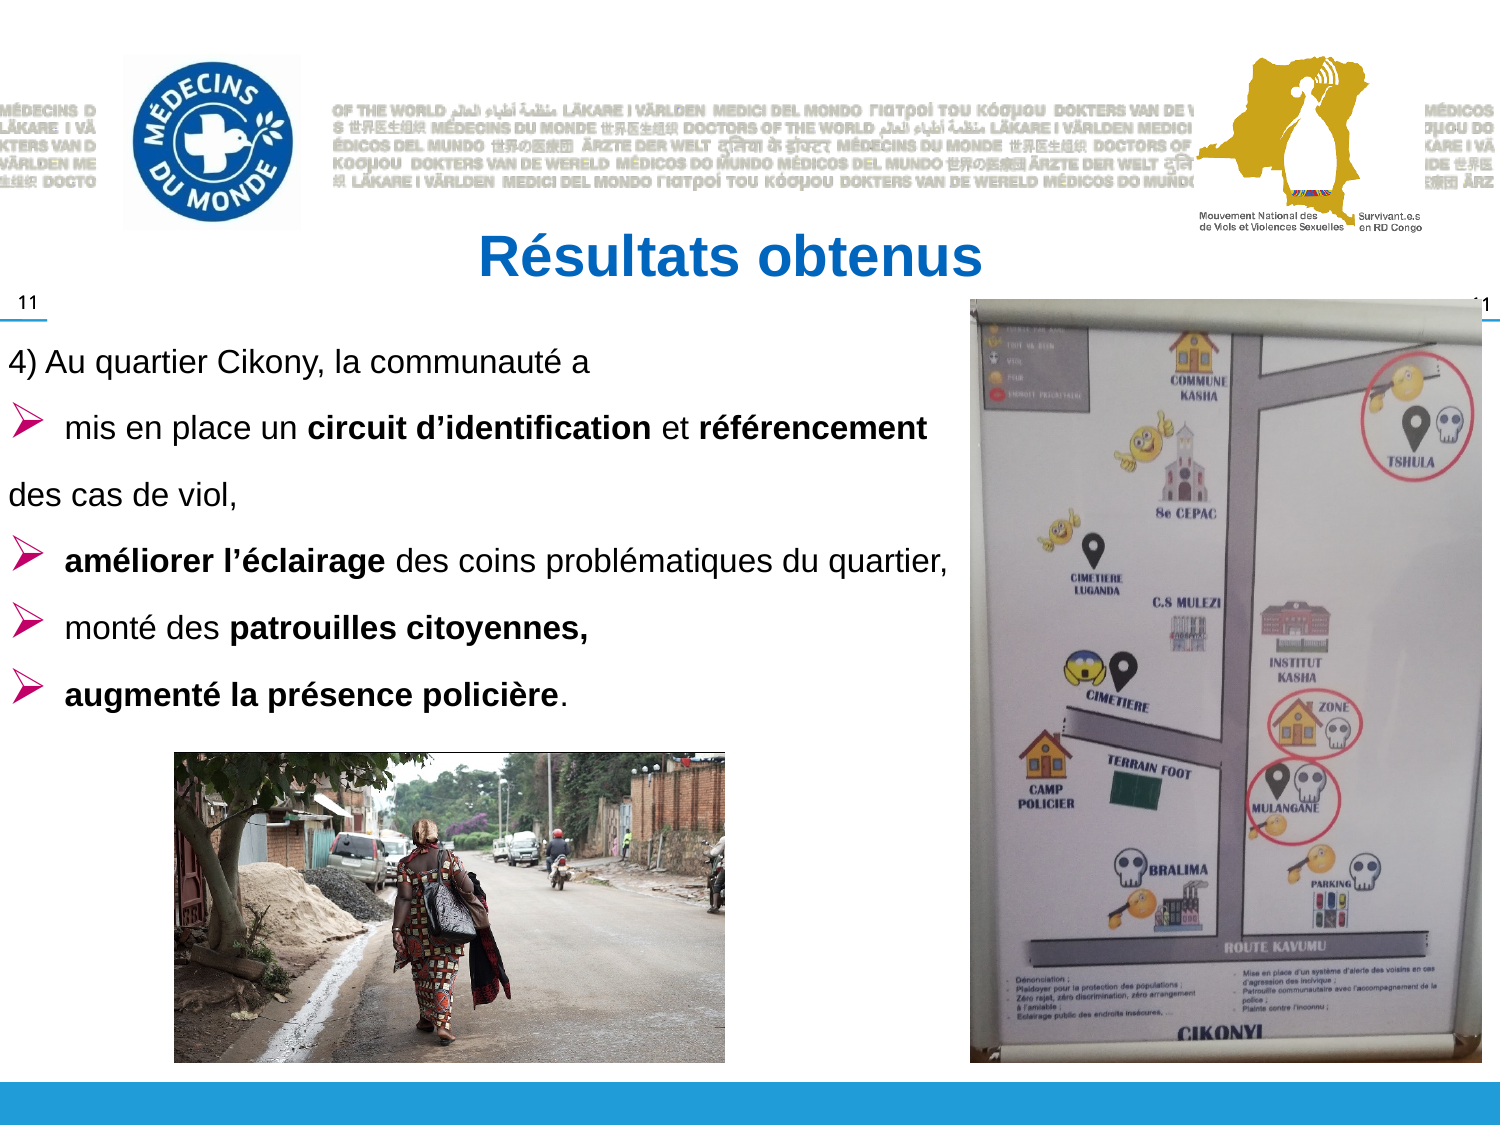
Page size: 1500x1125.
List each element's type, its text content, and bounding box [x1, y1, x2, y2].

list 4) Au quartier Cikony, la communauté a mis en place un circuit d’identification et référencement des cas de viol, améliorer l’éclairage des coins problématiques du quartier, monté des patrouilles citoyennes, augmenté la présence policière. [0, 312, 1500, 1113]
picture [0, 51, 1495, 238]
picture [174, 752, 726, 1063]
title Résultats obtenus [0, 181, 1463, 312]
picture [970, 299, 1482, 1063]
